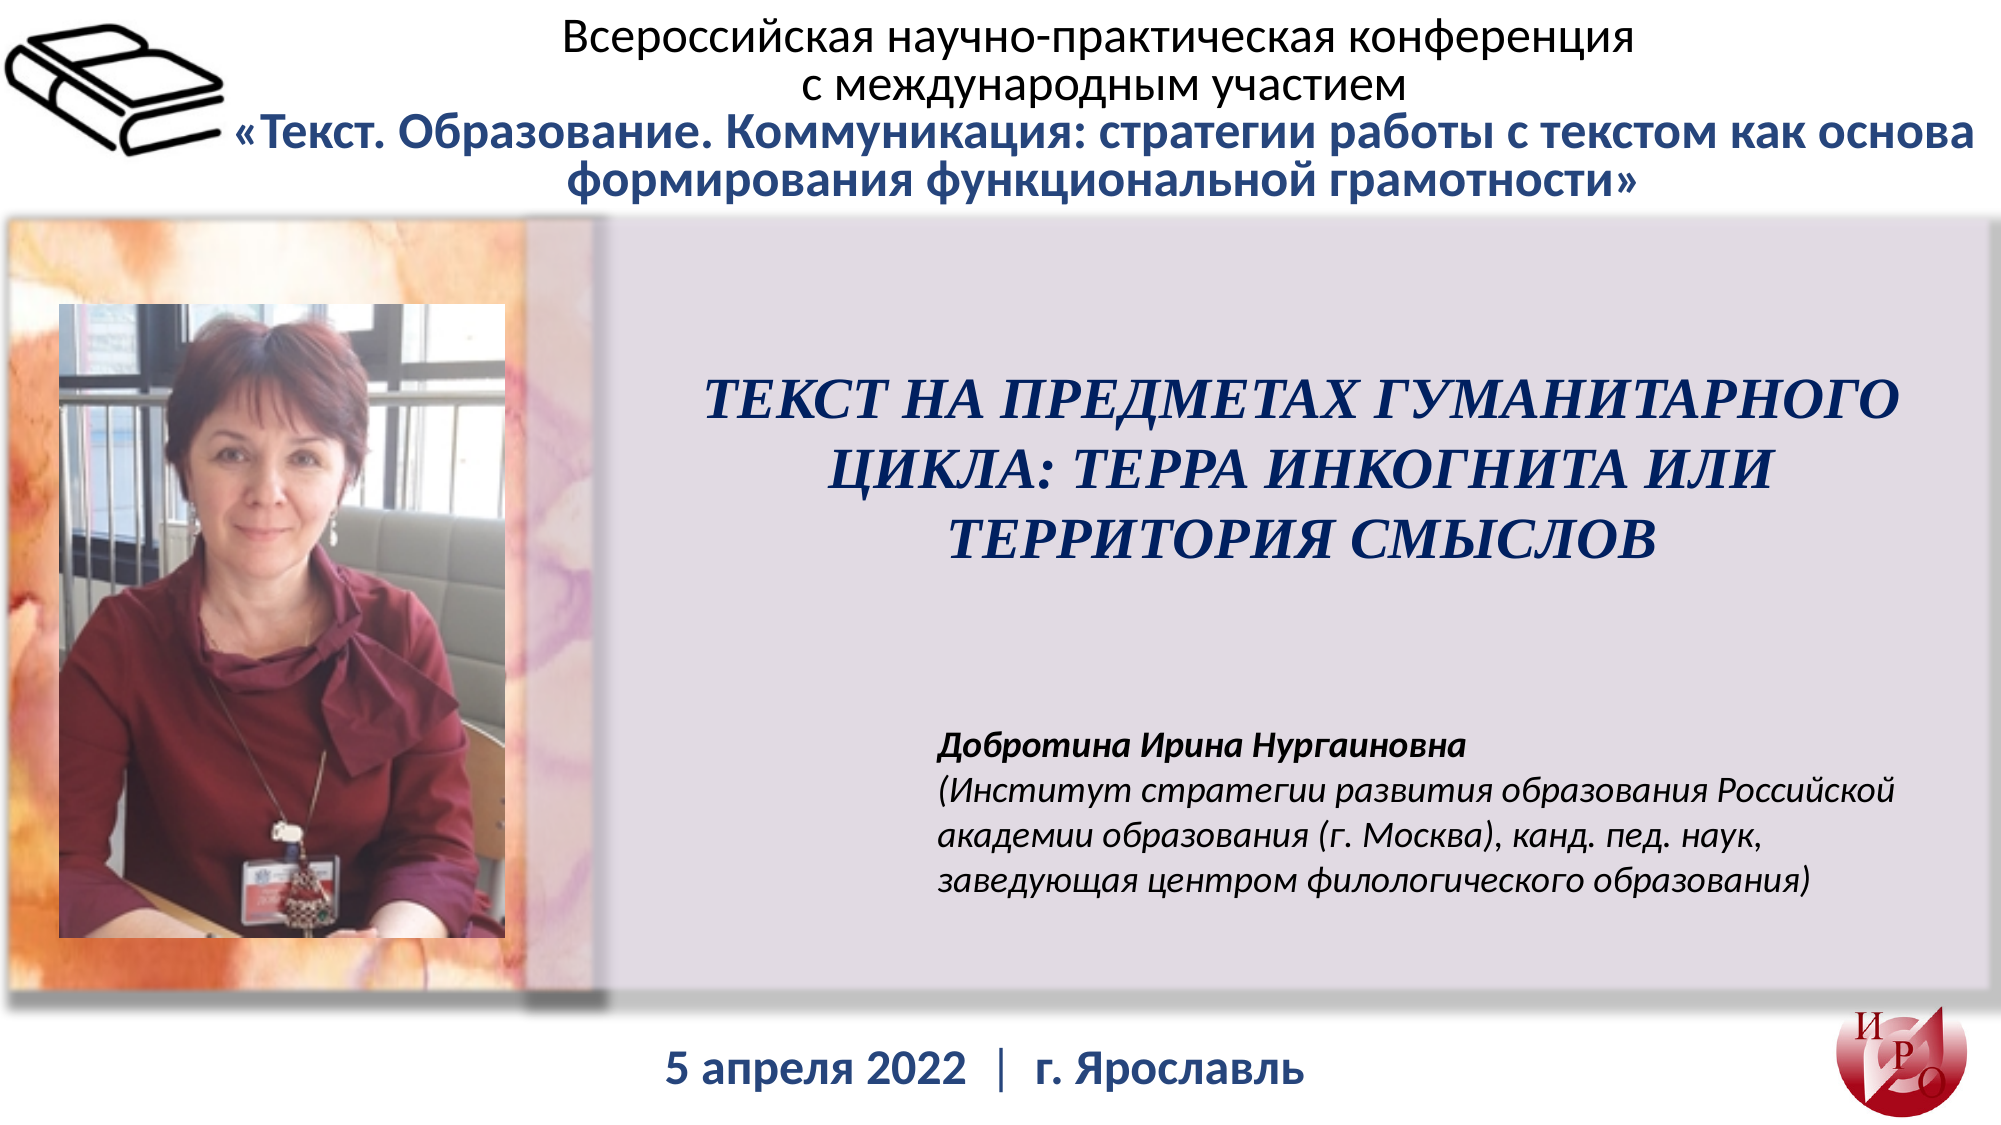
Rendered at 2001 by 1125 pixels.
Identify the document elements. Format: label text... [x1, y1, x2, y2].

text_box Добротина Ирина Нургаиновна (Институт стратегии развития образования Российской академии образования (г. Москва), канд. пед. наук, заведующая центром филологического образования) [922, 712, 1923, 907]
picture [12, 223, 523, 987]
picture [1832, 992, 1974, 1125]
text_box ТЕКСТ НА ПРЕДМЕТАХ ГУМАНИТАРНОГО ЦИКЛА: ТЕРРА ИНКОГНИТА ИЛИ ТЕРРИТОРИЯ СМЫСЛОВ [643, 353, 1961, 648]
picture [0, 0, 231, 167]
